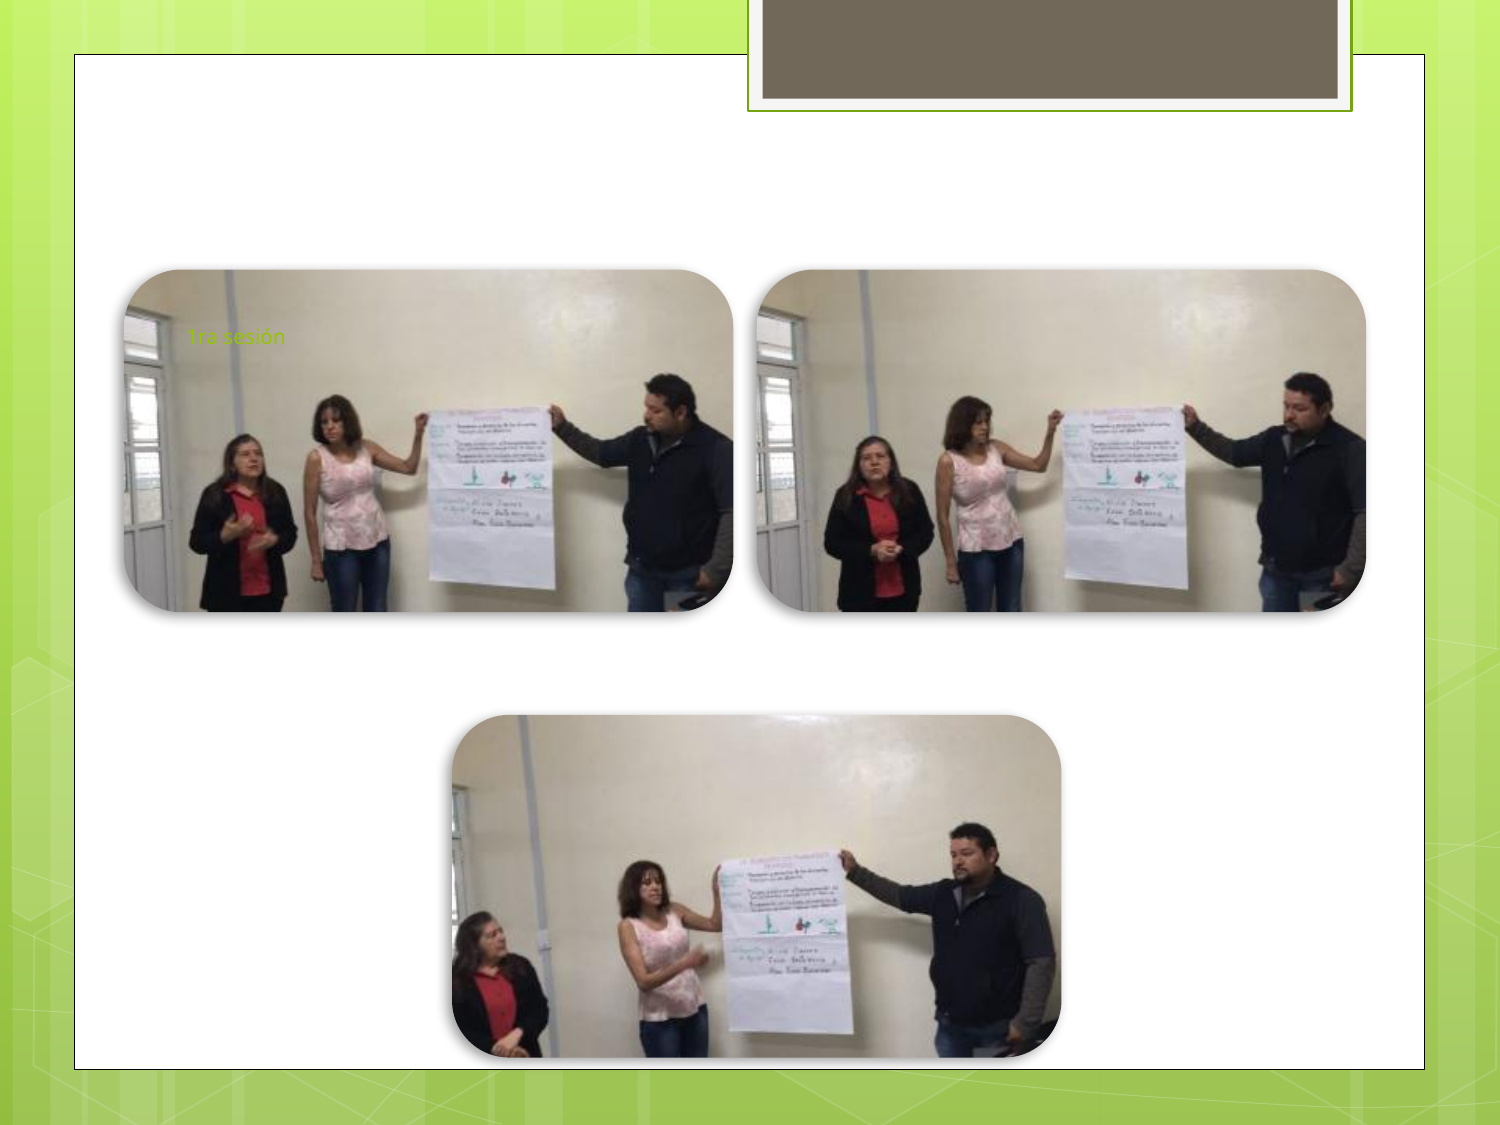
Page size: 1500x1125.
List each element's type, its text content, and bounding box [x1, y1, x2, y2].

picture [123, 269, 734, 613]
title 1ra sesión [171, 168, 1324, 357]
picture [451, 714, 1062, 1058]
picture [756, 269, 1367, 613]
